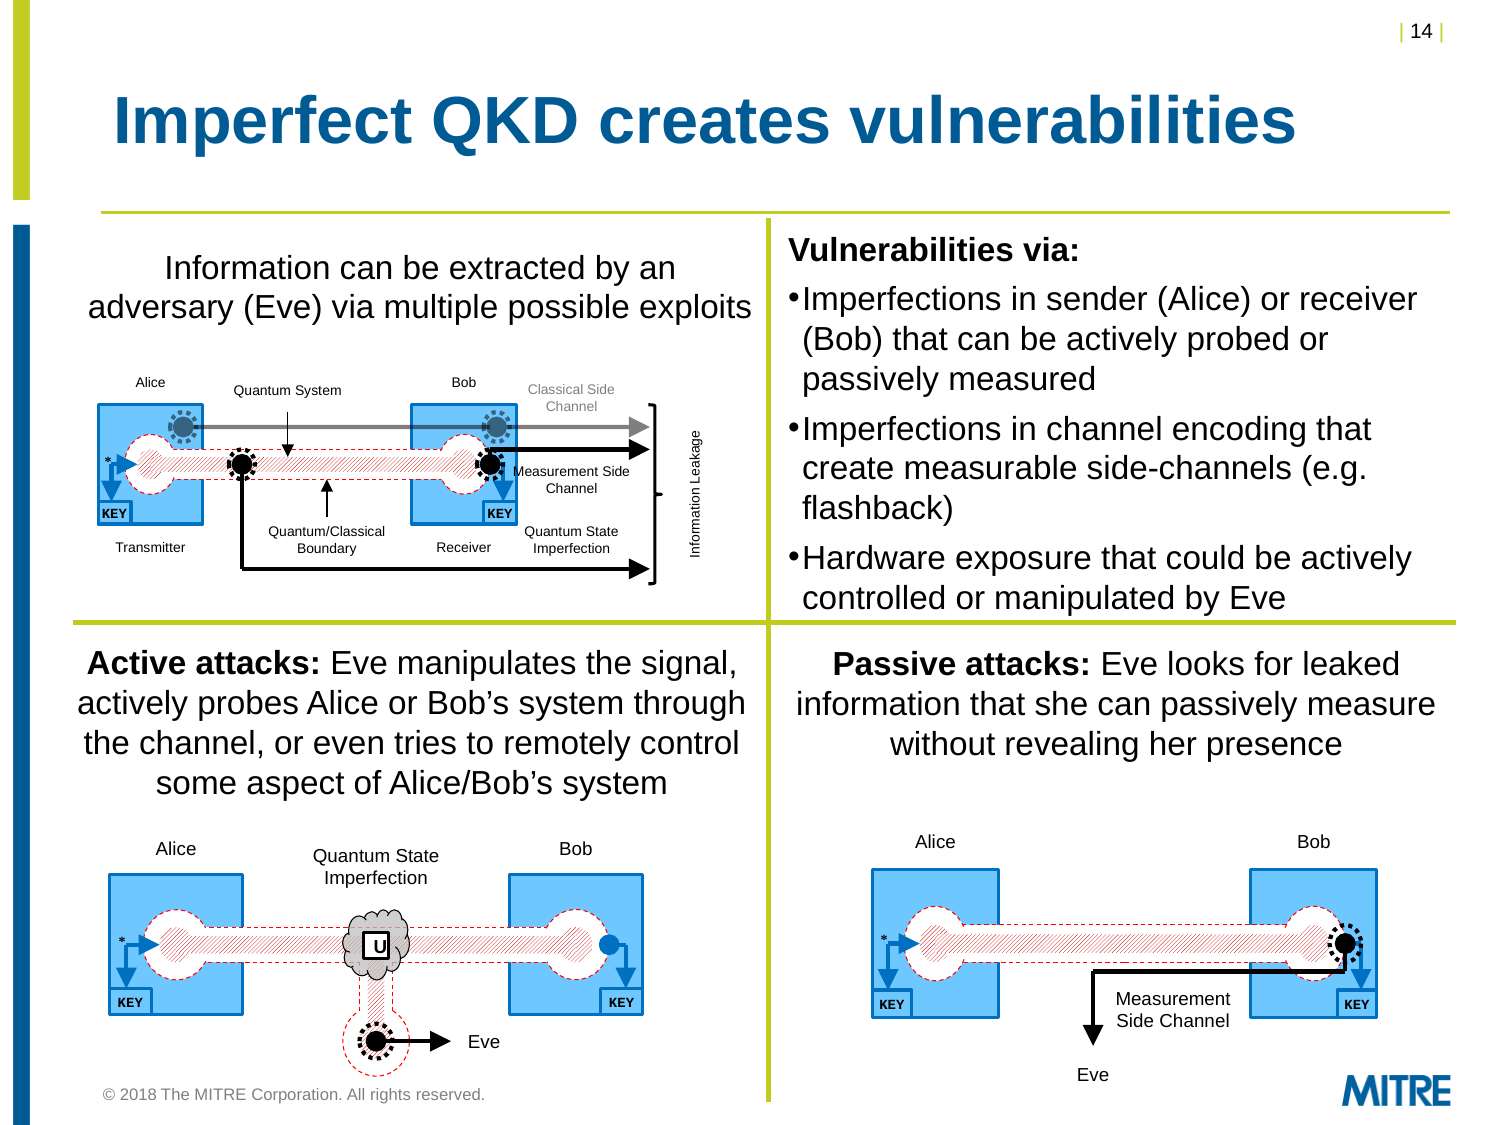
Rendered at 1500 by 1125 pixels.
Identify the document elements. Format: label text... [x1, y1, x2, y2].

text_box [98, 359, 714, 585]
text_box Vulnerabilities via: Imperfections in sender (Alice) or receiver (Bob) that can be actively probed or passively measured Imperfections in channel encoding that create measurable side-channels (e.g. flashback) Hardware exposure that could be actively controlled or manipulated by Eve [773, 220, 1468, 624]
text_box Active attacks: Eve manipulates the signal, actively probes Alice or Bob’s system through the channel, or even tries to remotely control some aspect of Alice/Bob’s system [55, 634, 764, 809]
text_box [872, 813, 1378, 1102]
title Imperfect QKD creates vulnerabilities [98, 69, 1465, 177]
text_box Passive attacks: Eve looks for leaked information that she can passively measure without revealing her presence [773, 634, 1465, 770]
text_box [109, 821, 643, 1077]
picture [1342, 1072, 1453, 1113]
text_box Information can be extracted by an adversary (Eve) via multiple possible exploits [72, 238, 764, 333]
